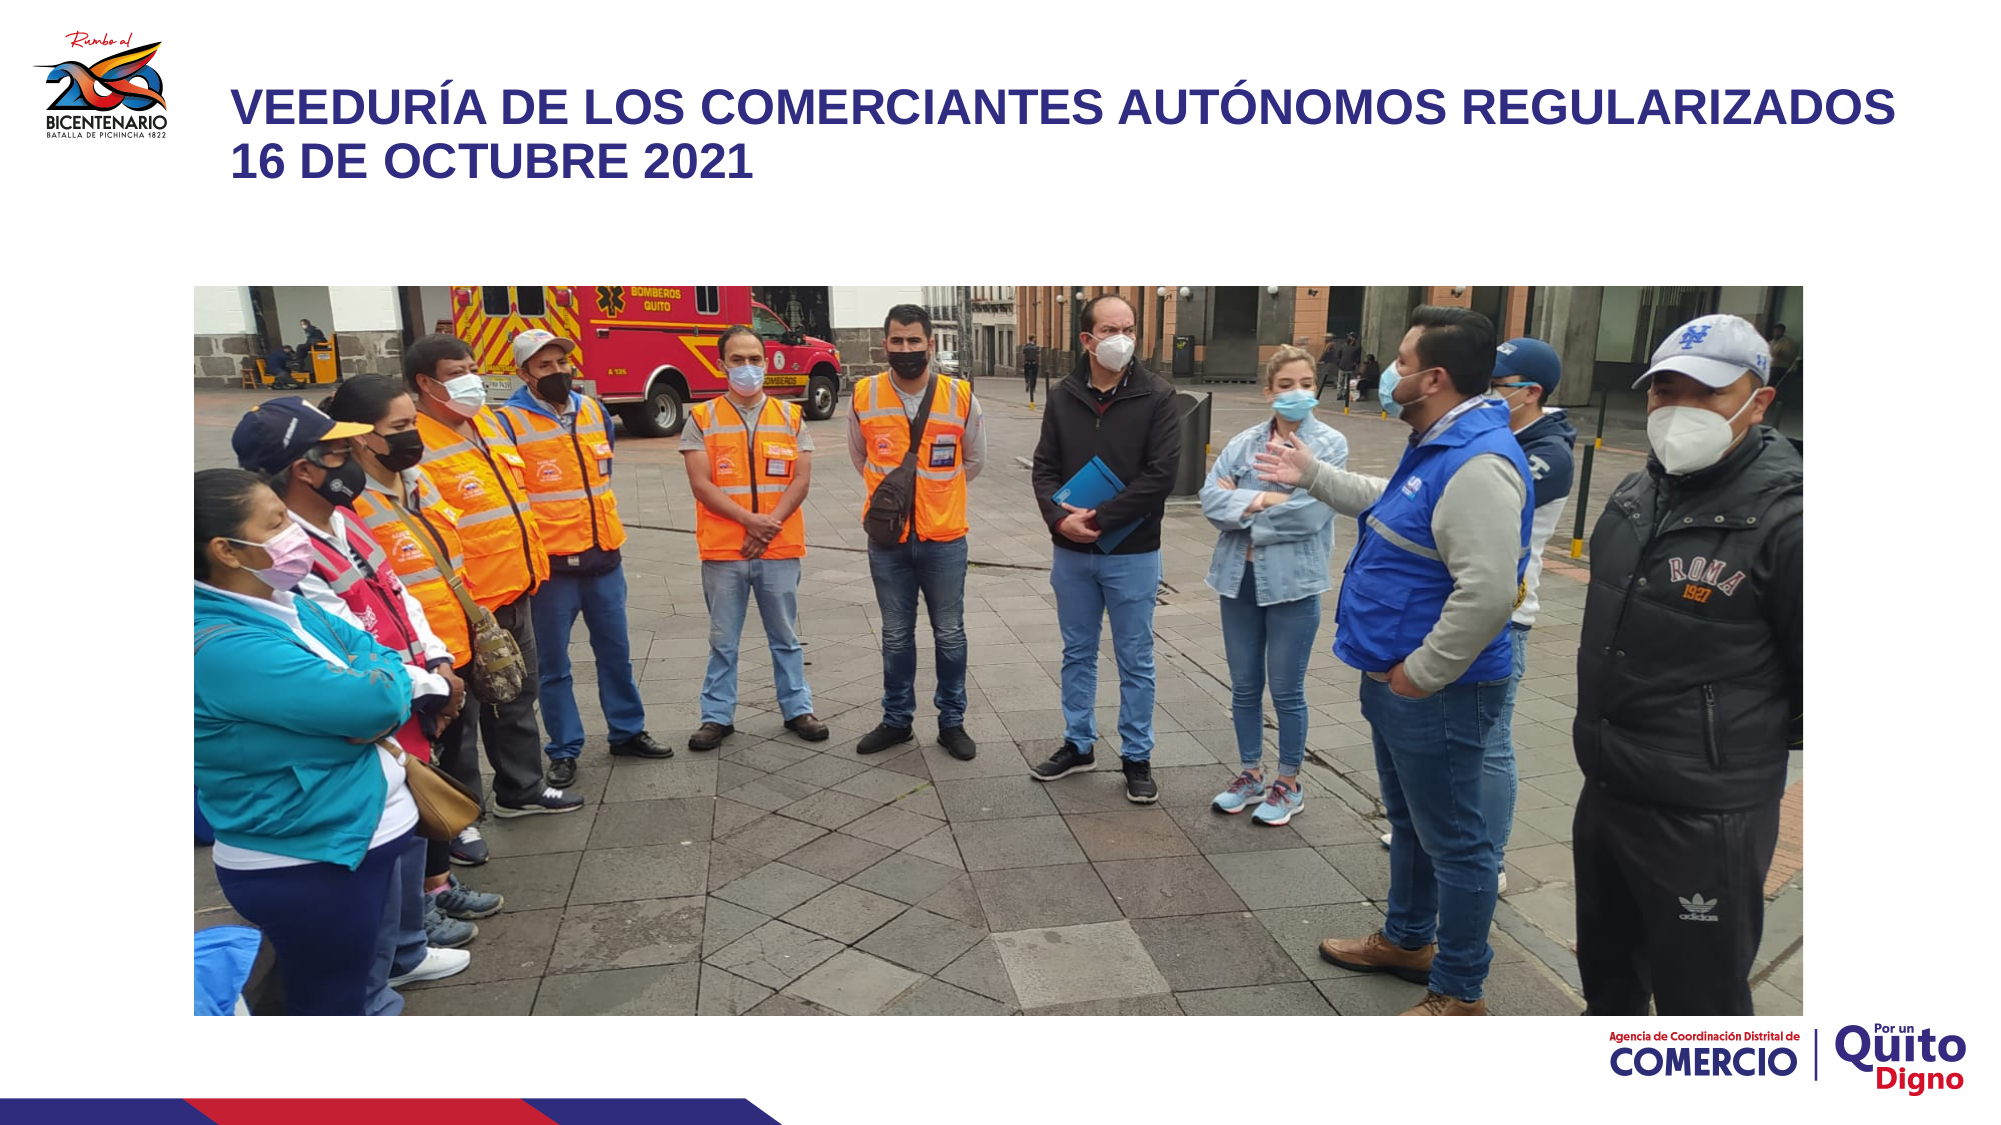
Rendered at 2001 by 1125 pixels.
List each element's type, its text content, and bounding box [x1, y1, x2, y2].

picture [0, 0, 2001, 1125]
text_box VEEDURÍA DE LOS COMERCIANTES AUTÓNOMOS REGULARIZADOS 16 DE OCTUBRE 2021 [173, 44, 1985, 227]
